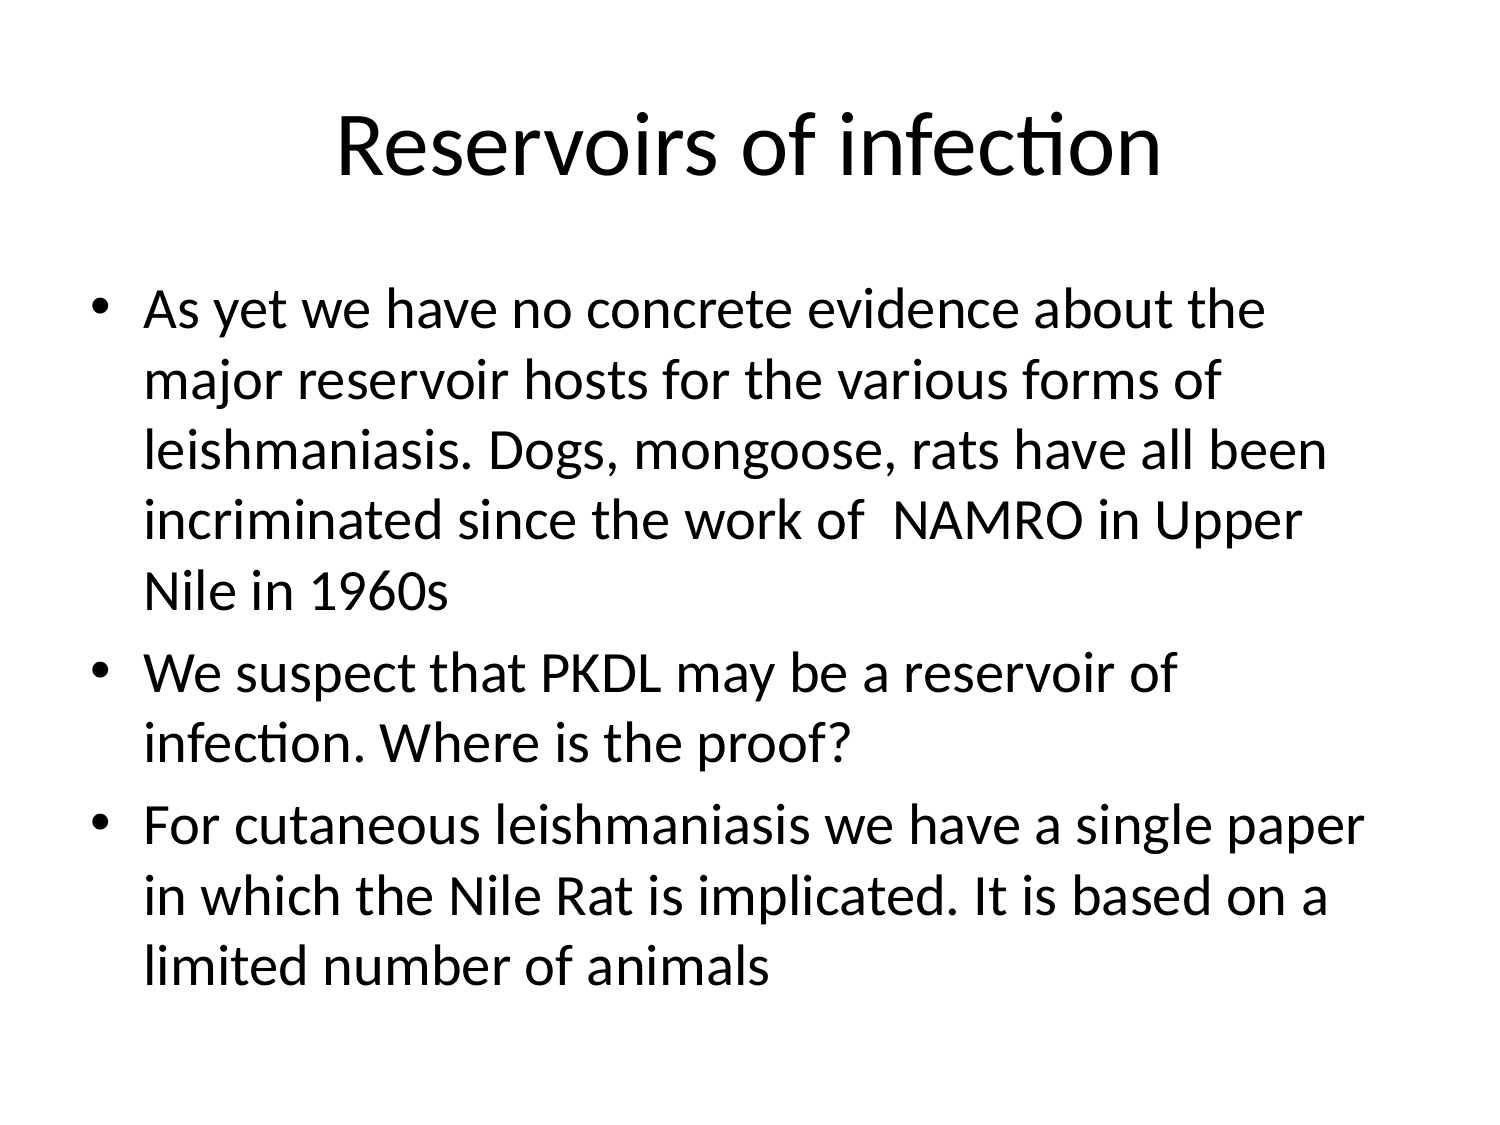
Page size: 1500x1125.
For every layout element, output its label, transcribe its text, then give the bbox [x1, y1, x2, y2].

title Reservoirs of infection [75, 45, 1425, 233]
list As yet we have no concrete evidence about the major reservoir hosts for the various forms of leishmaniasis. Dogs, mongoose, rats have all been incriminated since the work of NAMRO in Upper Nile in 1960s We suspect that PKDL may be a reservoir of infection. Where is the proof? For cutaneous leishmaniasis we have a single paper in which the Nile Rat is implicated. It is based on a limited number of animals [75, 262, 1425, 1005]
